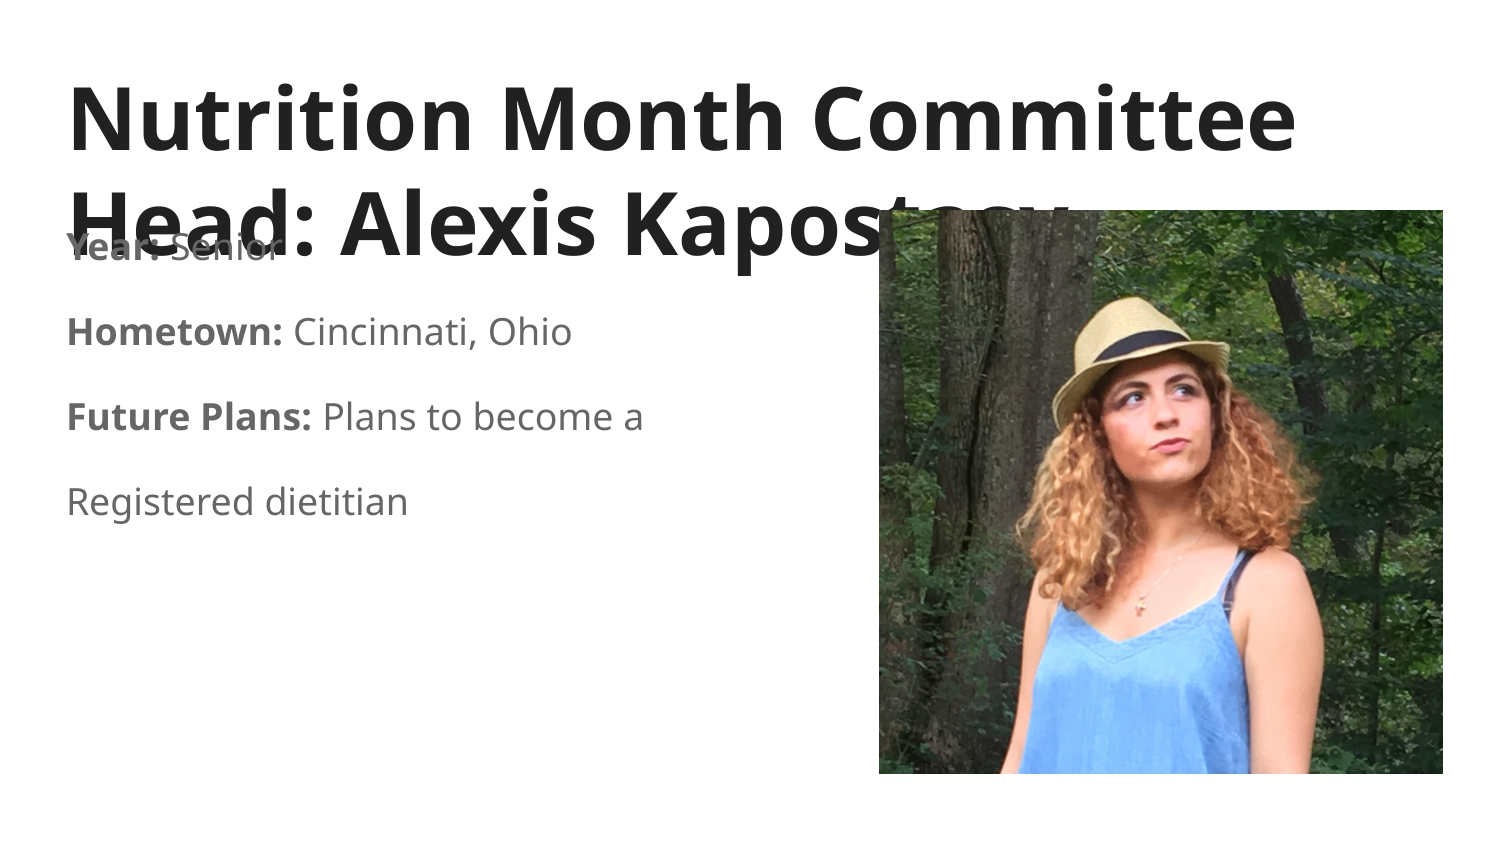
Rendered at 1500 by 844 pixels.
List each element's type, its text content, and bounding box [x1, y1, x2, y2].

title Nutrition Month Committee Head: Alexis Kapostasy [51, 48, 1449, 180]
list Year: Senior Hometown: Cincinnati, Ohio Future Plans: Plans to become a Registered dietitian [51, 201, 1449, 750]
picture [879, 210, 1443, 774]
